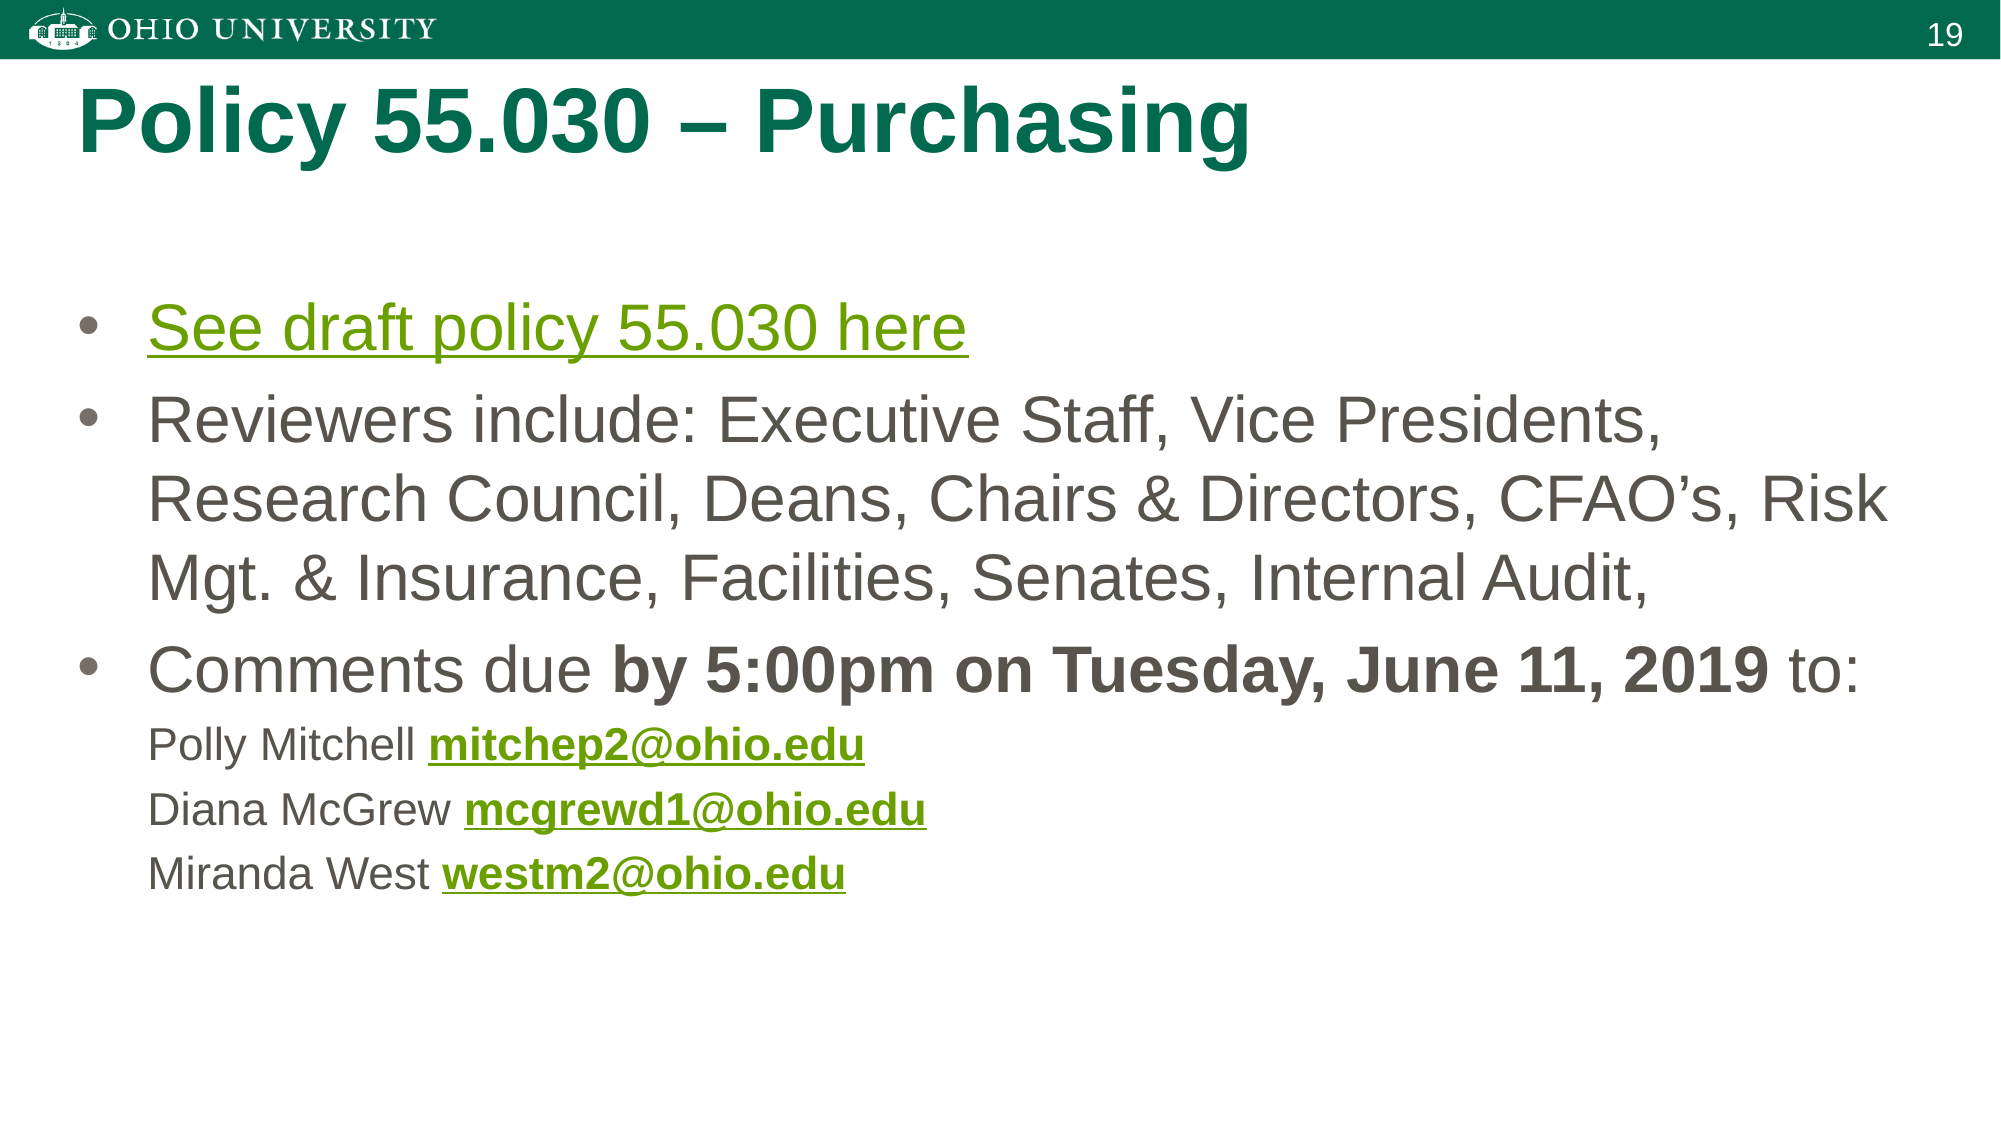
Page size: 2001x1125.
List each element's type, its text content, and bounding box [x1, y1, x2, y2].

list Policy 55.030 – Purchasing [62, 53, 1937, 277]
list See draft policy 55.030 here Reviewers include: Executive Staff, Vice Presidents, Research Council, Deans, Chairs & Directors, CFAO’s, Risk Mgt. & Insurance, Facilities, Senates, Internal Audit, Comments due by 5:00pm on Tuesday, June 11, 2019 to: Polly Mitchell mitchep2@ohio.edu Diana McGrew mcgrewd1@ohio.edu Miranda West westm2@ohio.edu [62, 277, 1937, 1013]
picture [0, 0, 2001, 1125]
